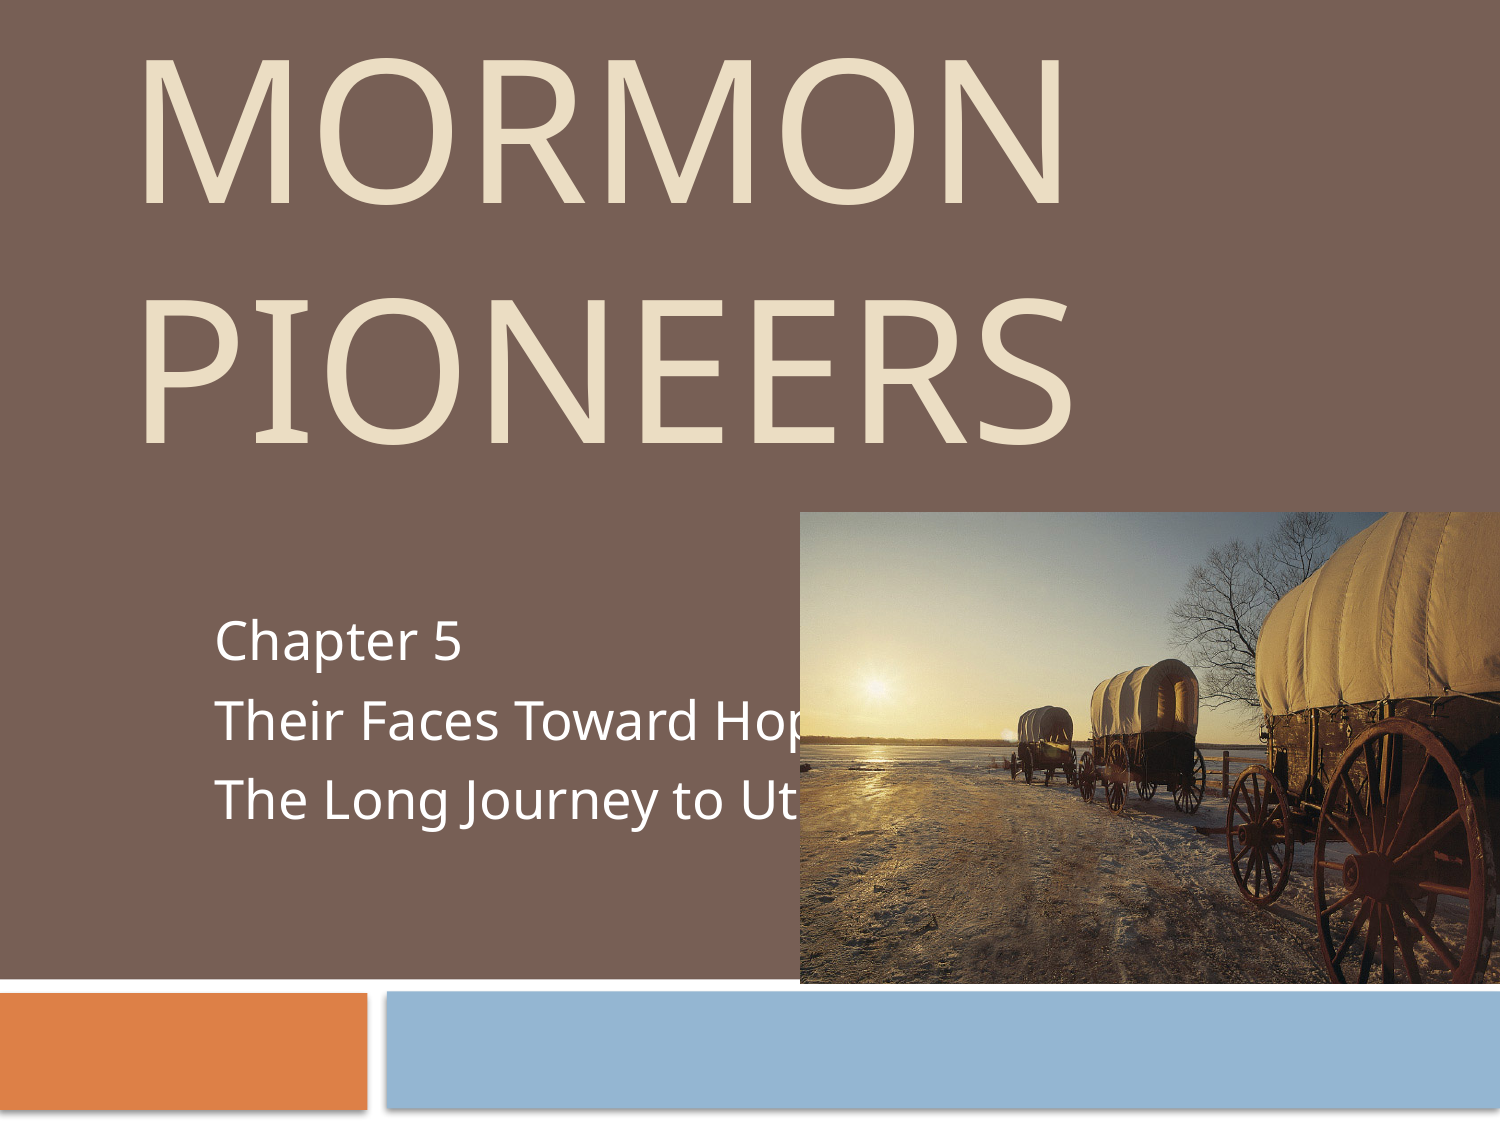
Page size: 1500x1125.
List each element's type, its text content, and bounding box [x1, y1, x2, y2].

picture [799, 512, 1500, 985]
subtitle Chapter 5 Their Faces Toward Hope: The Long Journey to Utah [200, 575, 794, 863]
title Mormon Pioneers [112, 249, 1388, 492]
